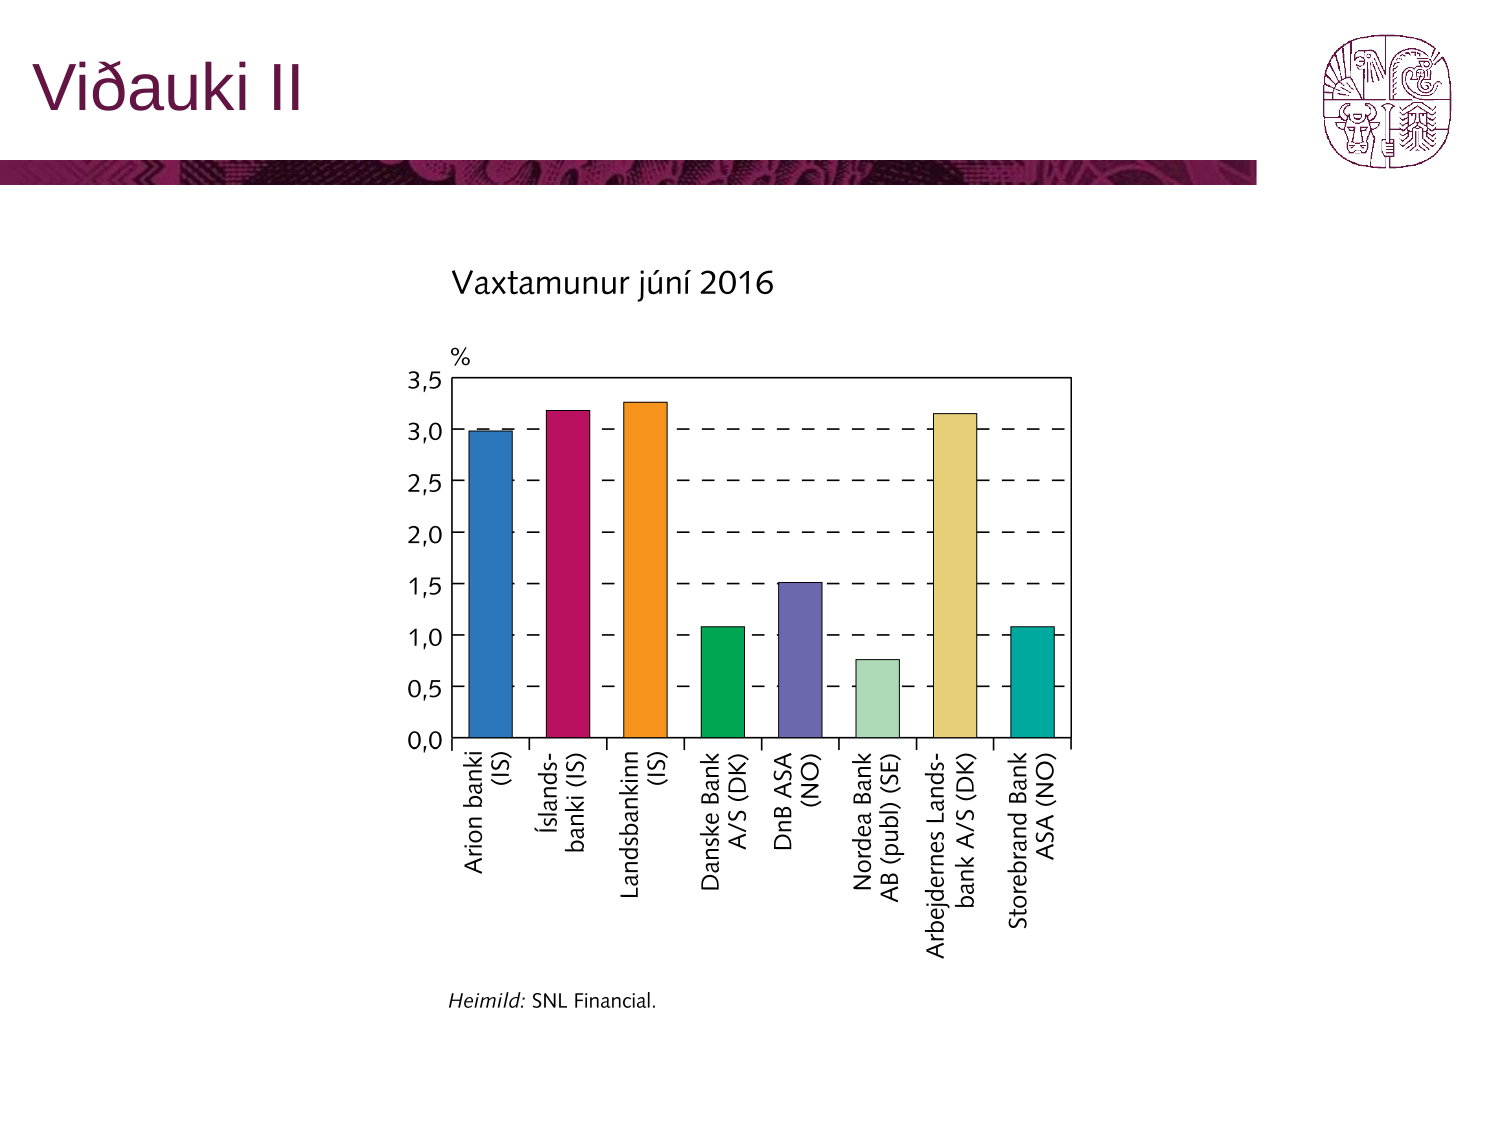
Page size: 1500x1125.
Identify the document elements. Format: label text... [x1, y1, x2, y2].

picture [407, 219, 1073, 1013]
picture [1316, 31, 1456, 173]
title Viðauki II [17, 19, 1247, 149]
picture [0, 160, 1258, 185]
